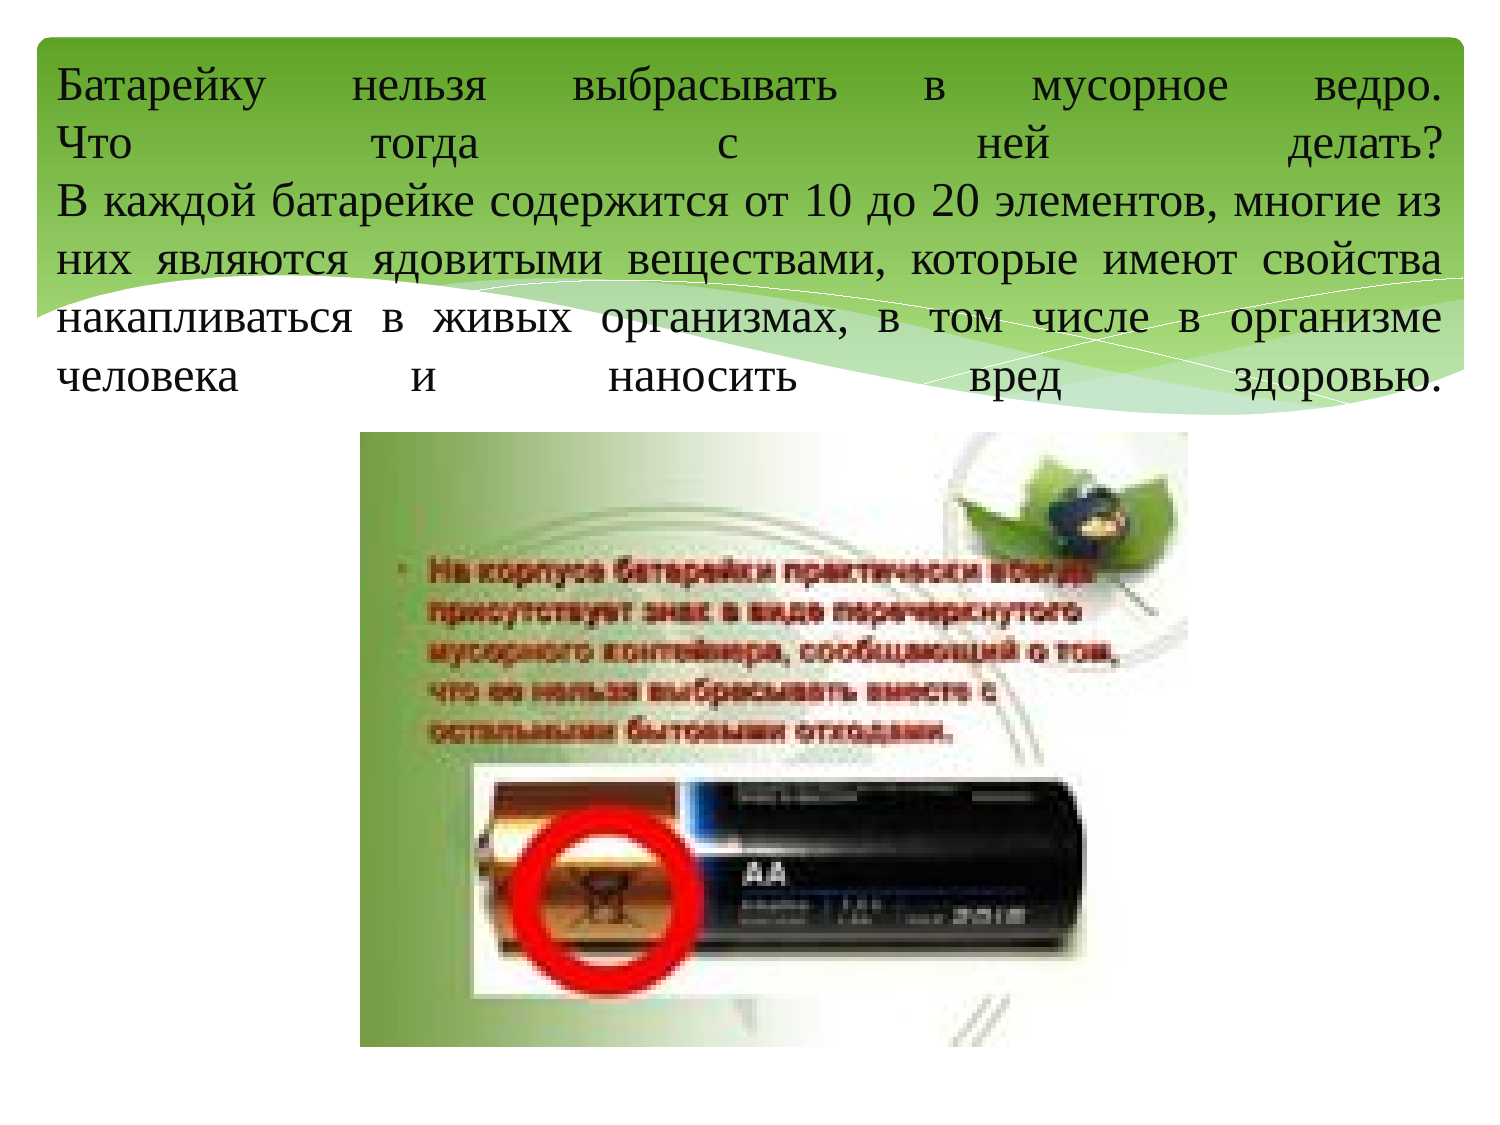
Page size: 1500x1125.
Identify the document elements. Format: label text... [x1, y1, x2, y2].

title Батарейку нельзя выбрасывать в мусорное ведро. Что тогда с ней делать? В каждой батарейке содержится от 10 до 20 элементов, многие из них являются ядовитыми веществами, которые имеют свойства накапливаться в живых организмах, в том числе в организме человека и наносить вред здоровью. [41, 42, 1459, 468]
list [359, 432, 1188, 1048]
